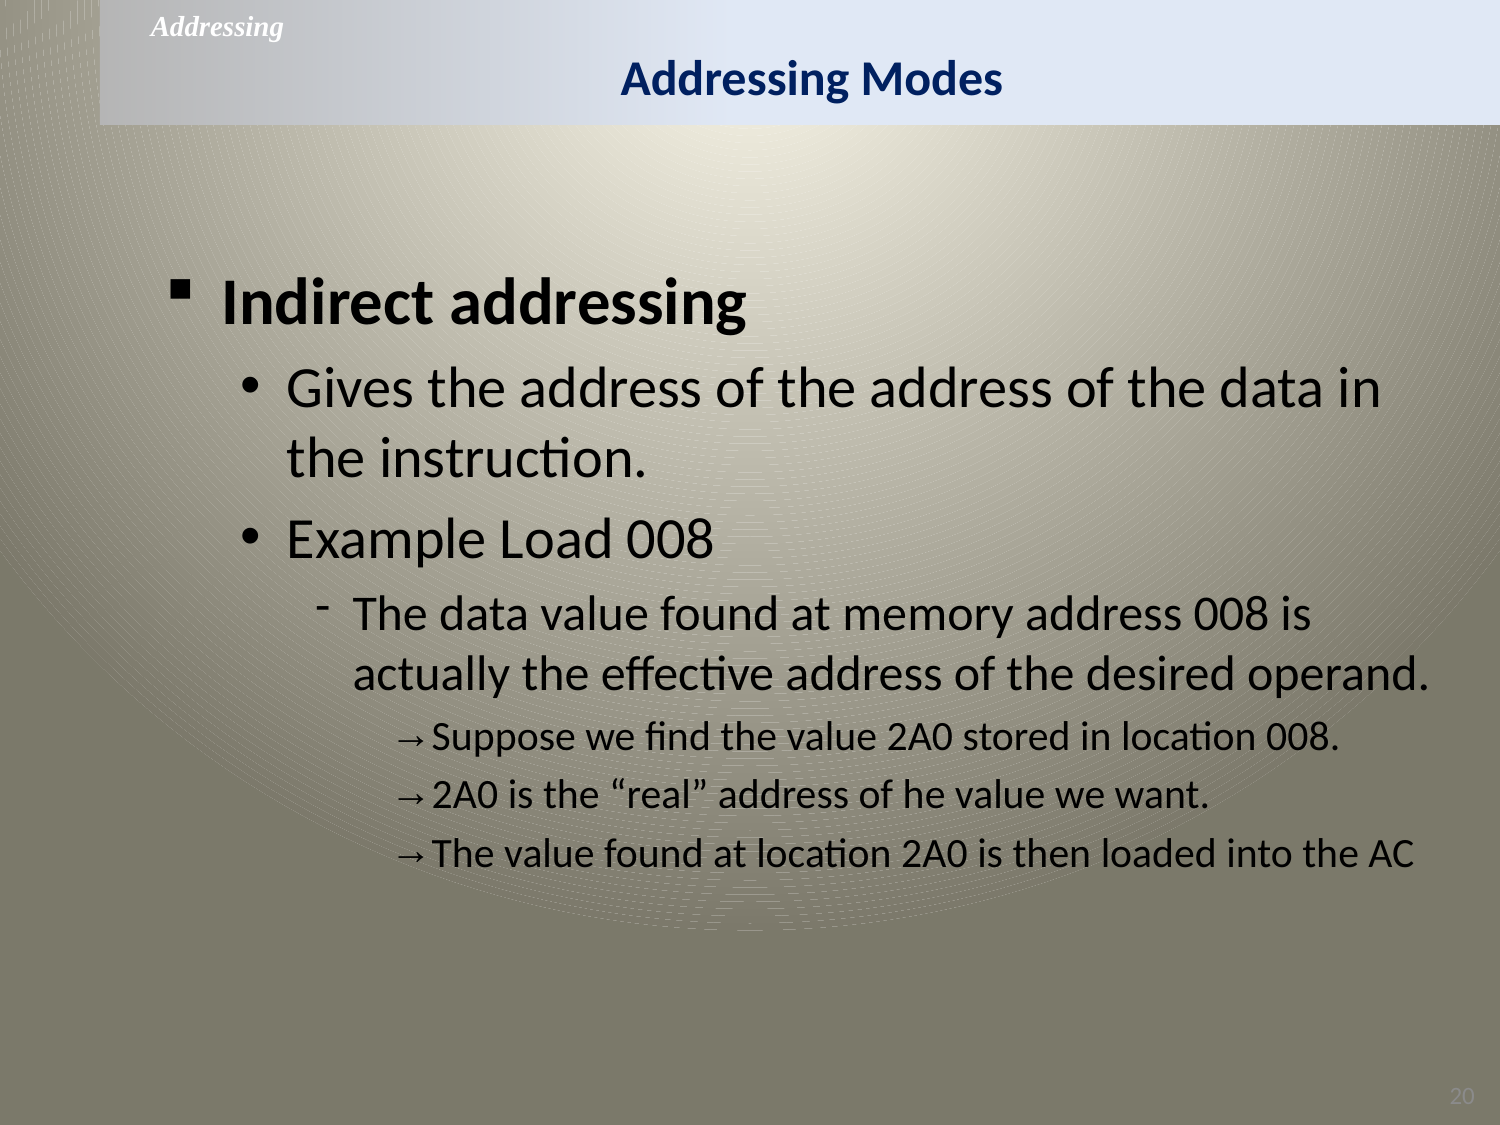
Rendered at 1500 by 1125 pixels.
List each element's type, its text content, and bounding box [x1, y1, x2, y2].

list Indirect addressing Gives the address of the address of the data in the instruction. Example Load 008 The data value found at memory address 008 is actually the effective address of the desired operand. Suppose we find the value 2A0 stored in location 008. 2A0 is the “real” address of he value we want. The value found at location 2A0 is then loaded into the AC [150, 249, 1488, 993]
list Addressing [135, 0, 625, 50]
title Addressing Modes [135, 37, 1500, 113]
